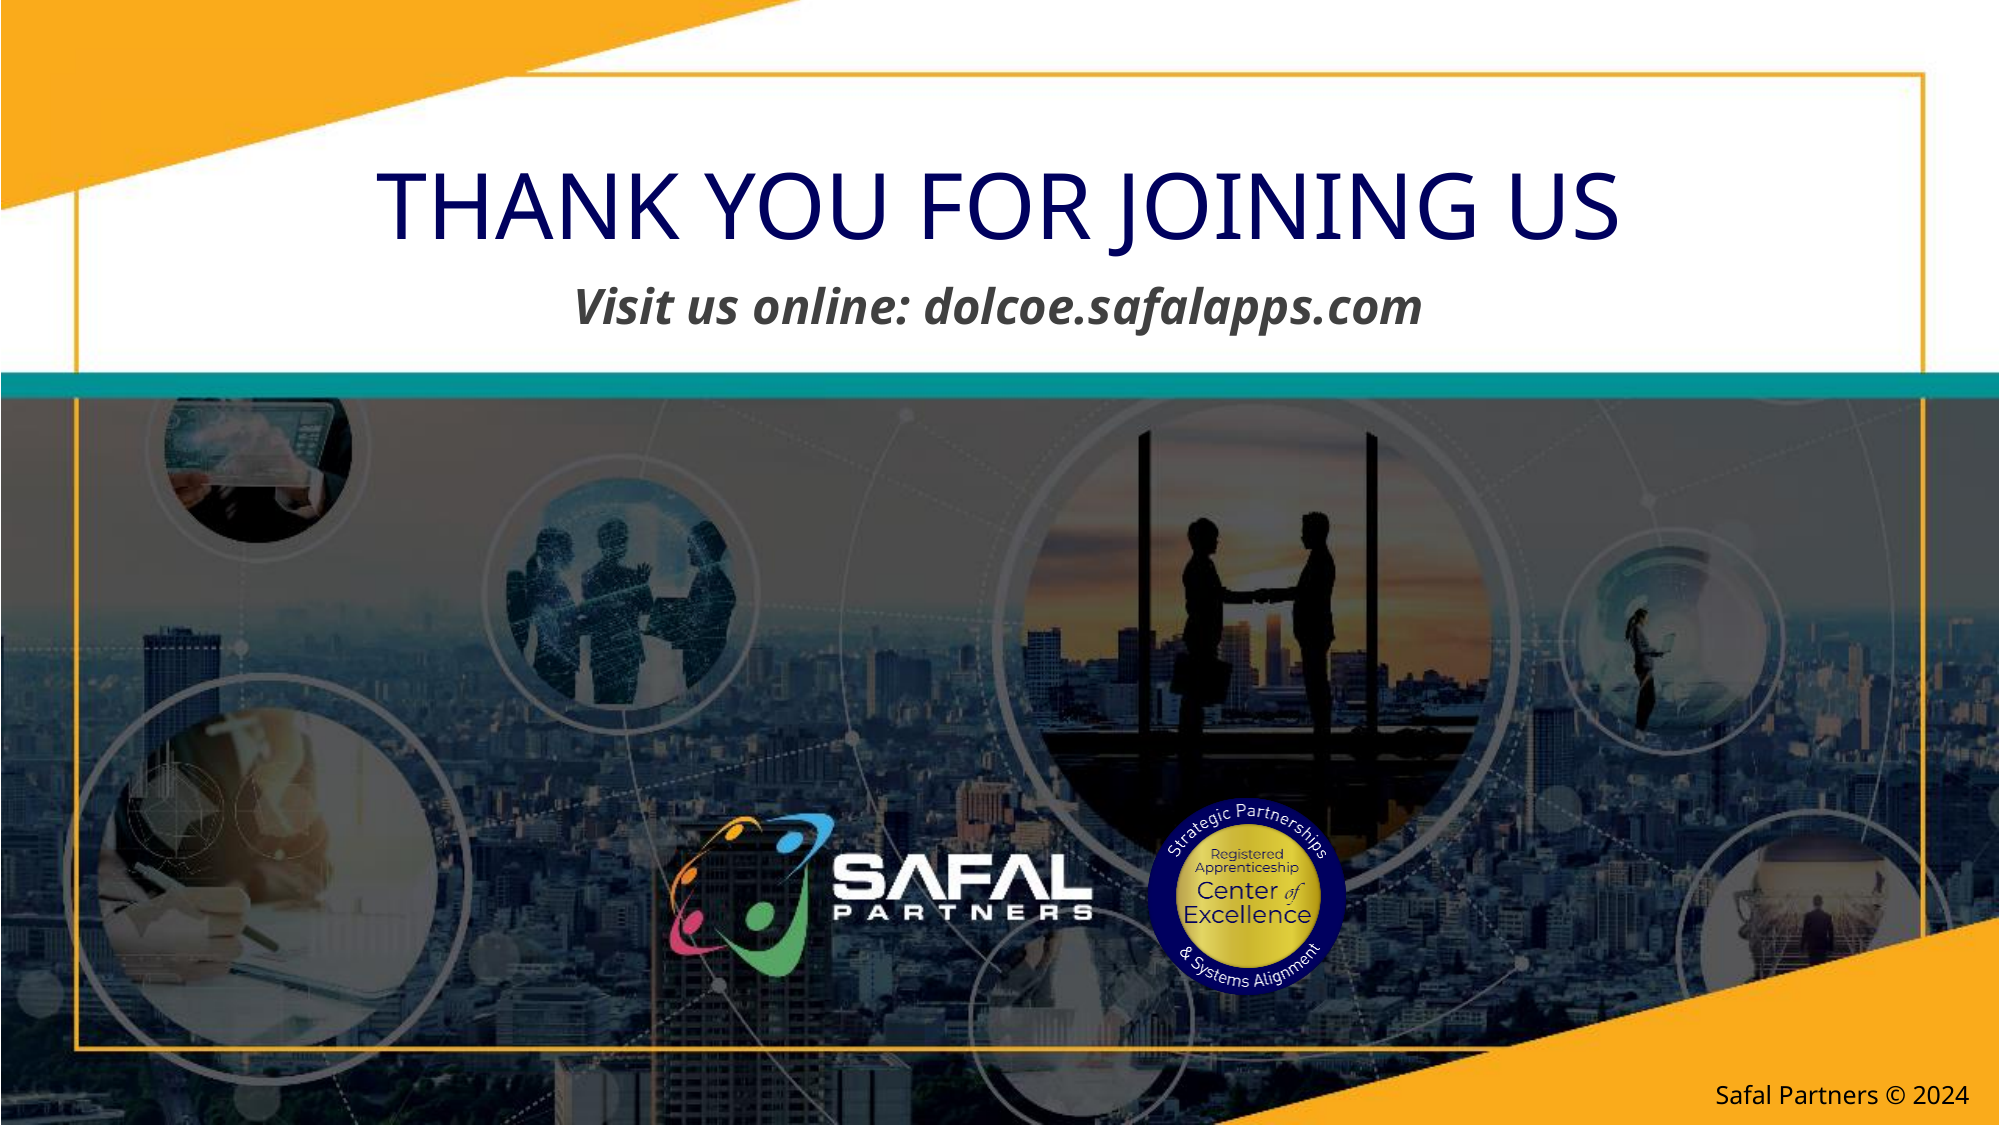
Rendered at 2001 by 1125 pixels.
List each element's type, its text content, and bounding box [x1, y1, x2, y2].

title Visit us online: dolcoe.safalapps.com [136, 274, 1862, 343]
picture [1, 0, 1999, 1125]
